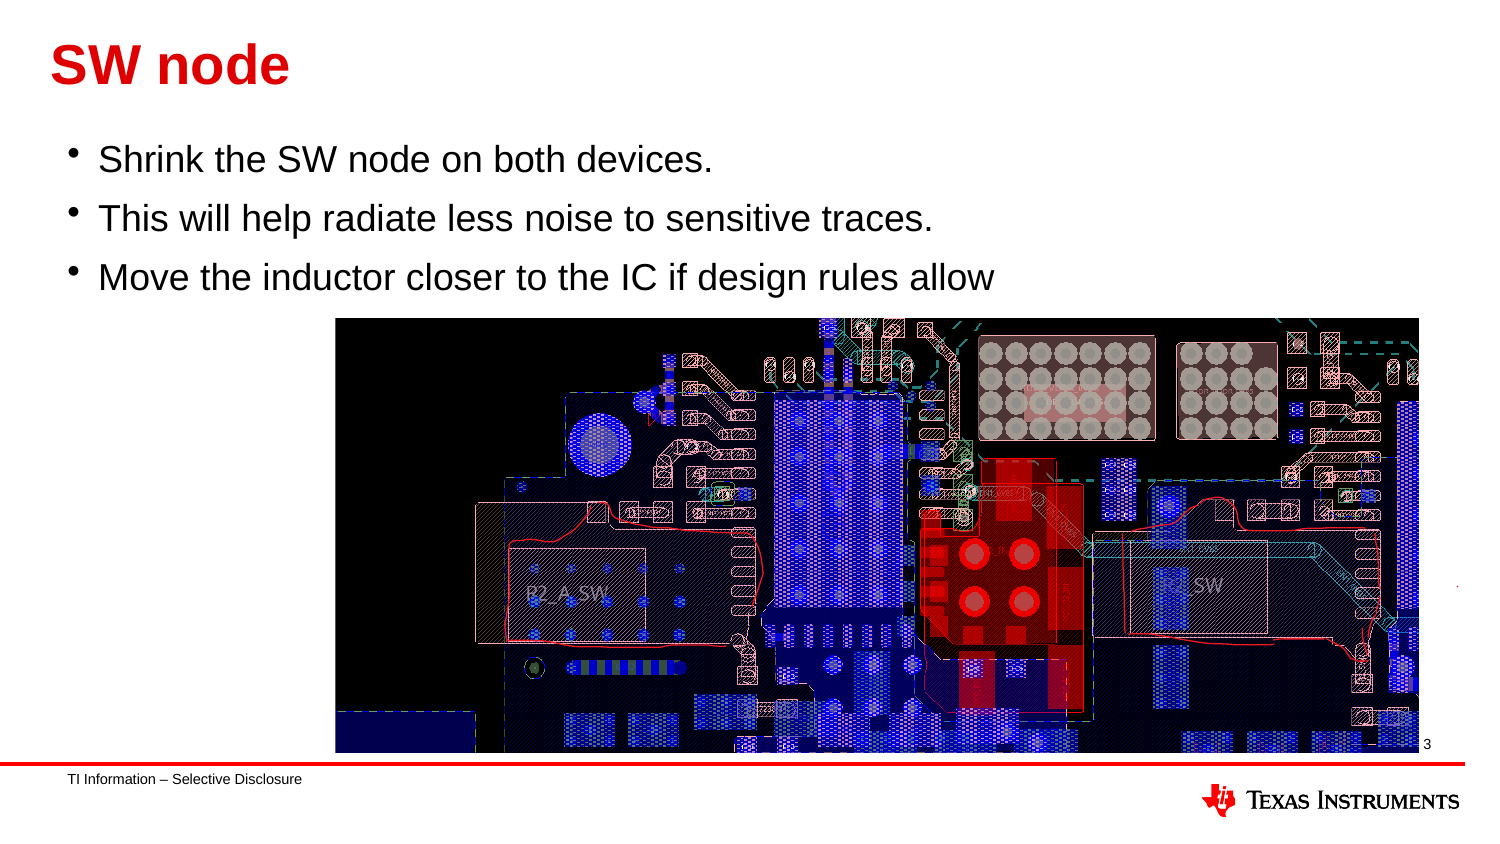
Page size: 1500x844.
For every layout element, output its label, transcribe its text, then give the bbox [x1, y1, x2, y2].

title SW node [37, 17, 1426, 119]
picture [333, 316, 1463, 755]
list Shrink the SW node on both devices. This will help radiate less noise to sensitive traces. Move the inductor closer to the IC if design rules allow [54, 128, 1444, 738]
picture [1202, 784, 1459, 817]
